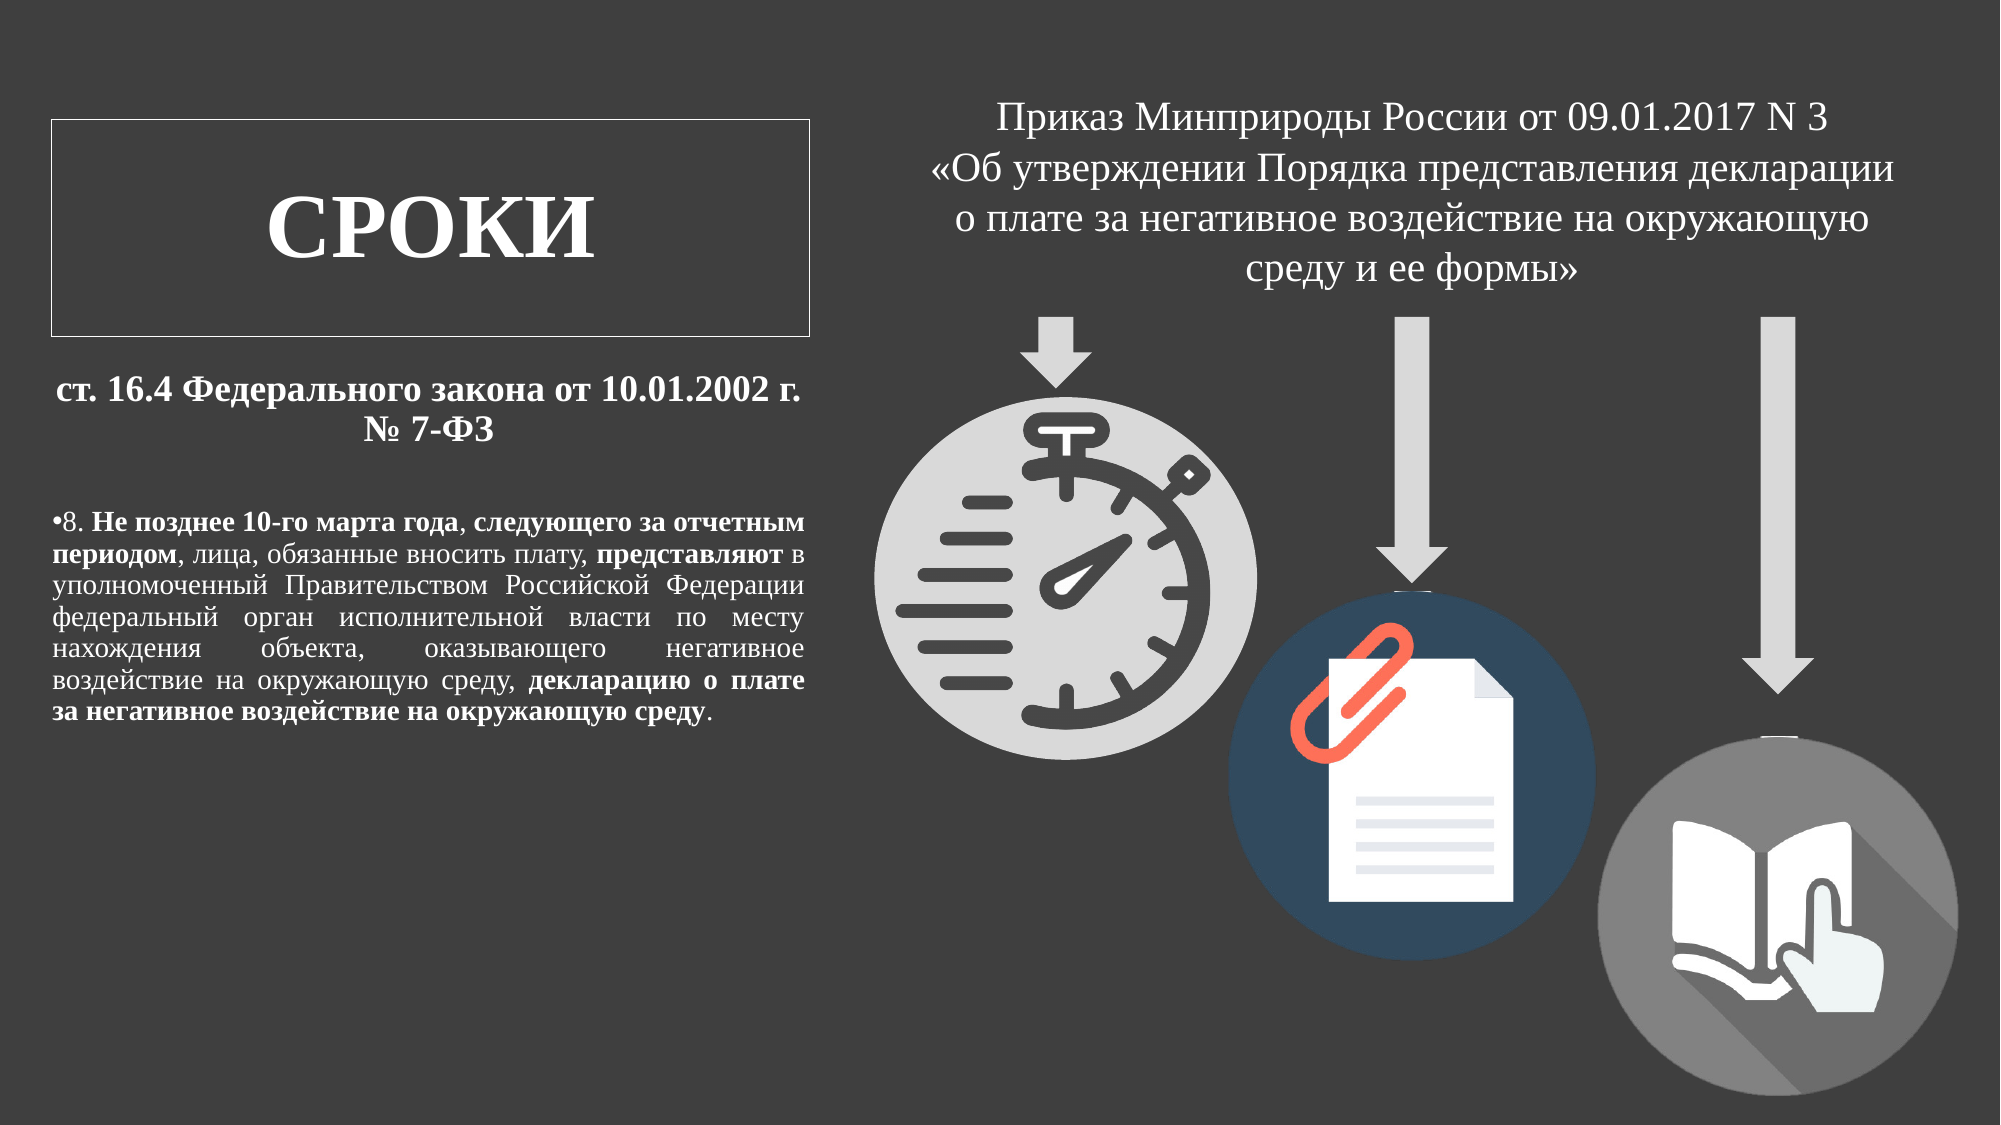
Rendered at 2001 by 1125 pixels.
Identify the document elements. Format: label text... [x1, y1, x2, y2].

text_box СРОКИ [51, 119, 810, 337]
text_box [874, 397, 1258, 760]
text_box [1747, 318, 1810, 692]
text_box ст. 16.4 Федерального закона от 10.01.2002 г. № 7-ФЗ 8. Не позднее 10-го марта года, следующего за отчетным периодом, лица, обязанные вносить плату, представляют в уполномоченный Правительством Российской Федерации федеральный орган исполнительной власти по месту нахождения объекта, оказывающего негативное воздействие на окружающую среду, декларацию о плате за негативное воздействие на окружающую среду. [37, 361, 821, 993]
text_box [1024, 318, 1087, 386]
picture [1088, 591, 2000, 1097]
text_box Приказ Минприроды России от 09.01.2017 N 3 «Об утверждении Порядка представления декларации о плате за негативное воздействие на окружающую среду и ее формы» [912, 81, 1913, 297]
text_box [1380, 318, 1443, 581]
